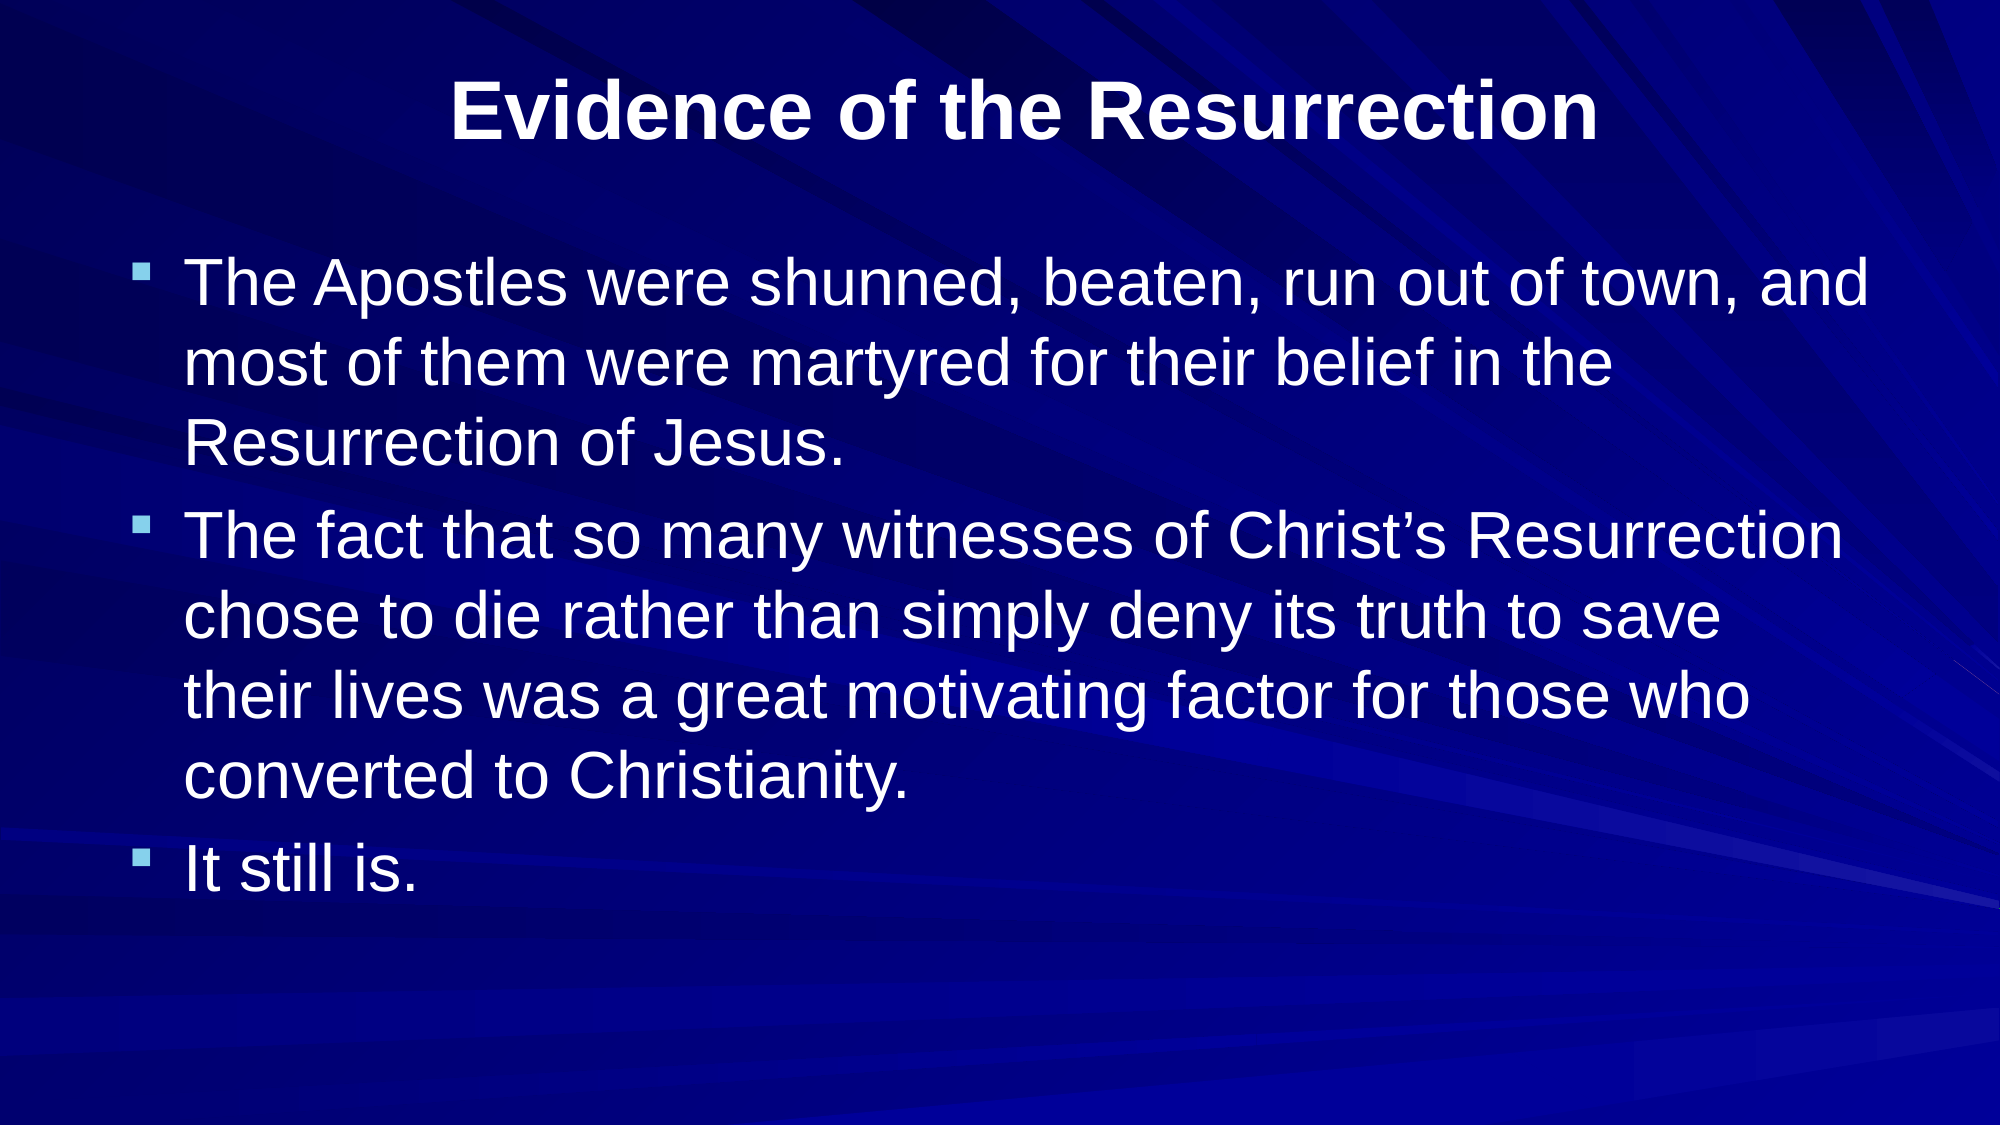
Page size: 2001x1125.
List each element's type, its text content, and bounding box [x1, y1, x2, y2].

list The Apostles were shunned, beaten, run out of town, and most of them were martyred for their belief in the Resurrection of Jesus. The fact that so many witnesses of Christ’s Resurrection chose to die rather than simply deny its truth to save their lives was a great motivating factor for those who converted to Christianity. It still is. [112, 224, 1888, 1013]
title Evidence of the Resurrection [349, 37, 1701, 176]
